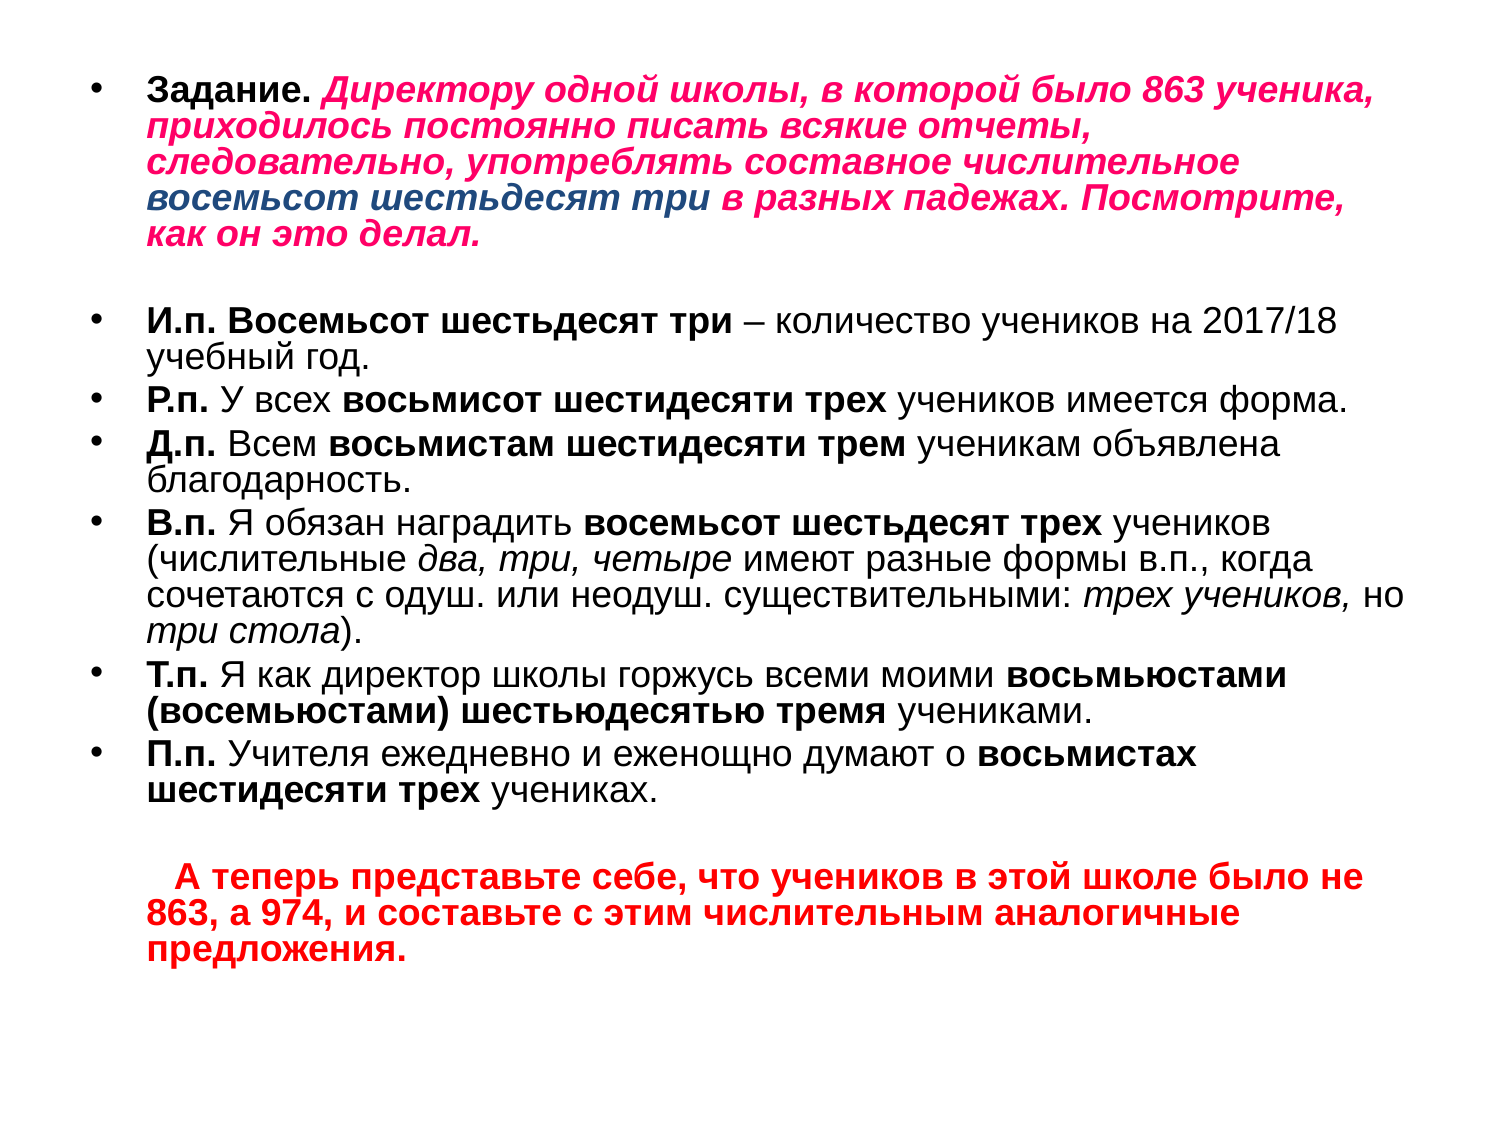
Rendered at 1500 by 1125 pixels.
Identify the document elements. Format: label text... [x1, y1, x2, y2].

list Задание. Директору одной школы, в которой было 863 ученика, приходилось постоянно писать всякие отчеты, следовательно, употреблять составное числительное восемьсот шестьдесят три в разных падежах. Посмотрите, как он это делал. И.п. Восемьсот шестьдесят три – количество учеников на 2017/18 учебный год. Р.п. У всех восьмисот шестидесяти трех учеников имеется форма. Д.п. Всем восьмистам шестидесяти трем ученикам объявлена благодарность. В.п. Я обязан наградить восемьсот шестьдесят трех учеников (числительные два, три, четыре имеют разные формы в.п., когда сочетаются с одуш. или неодуш. существительными: трех учеников, но три стола). Т.п. Я как директор школы горжусь всеми моими восьмьюстами (восемьюстами) шестьюдесятью тремя учениками. П.п. Учителя ежедневно и еженощно думают о восьмистах шестидесяти трех учениках. А теперь представьте себе, что учеников в этой школе было не 863, а 974, и составьте с этим числительным аналогичные предложения. [74, 66, 1426, 1006]
